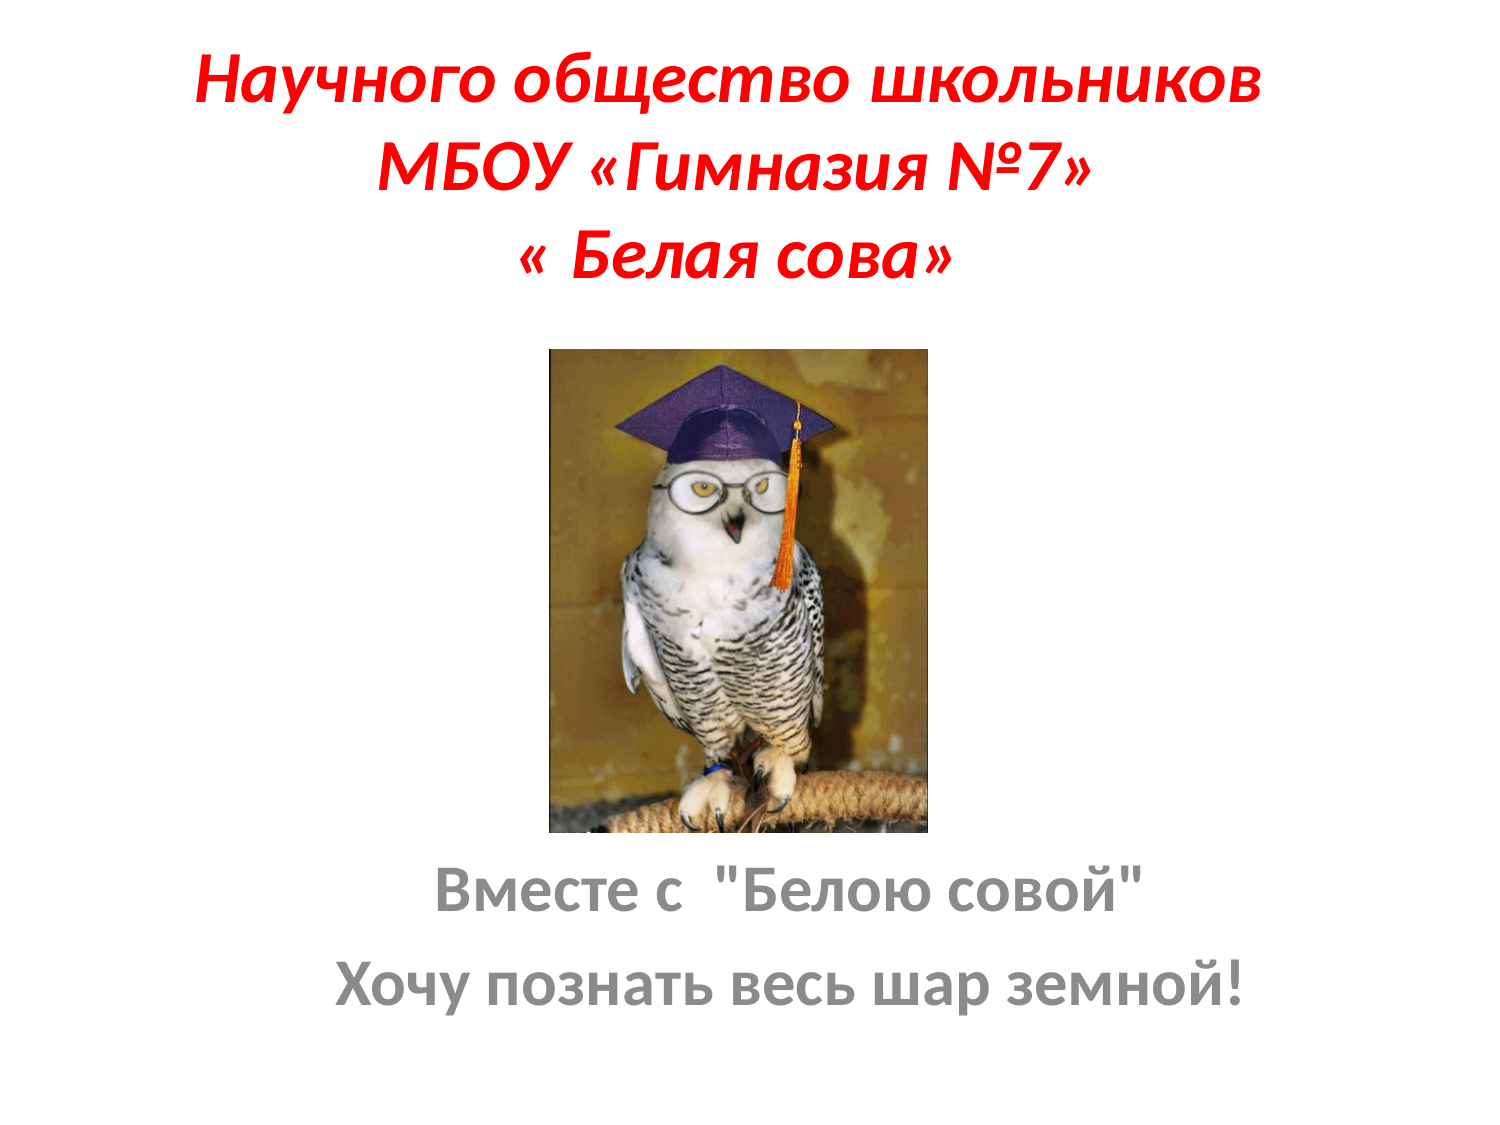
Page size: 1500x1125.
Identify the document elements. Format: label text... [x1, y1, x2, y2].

picture [548, 349, 928, 834]
subtitle Вместе с "Белою совой" Хочу познать весь шар земной! [135, 837, 1447, 1125]
title Научного общество школьников МБОУ «Гимназия №7» « Белая сова» [100, 19, 1376, 303]
